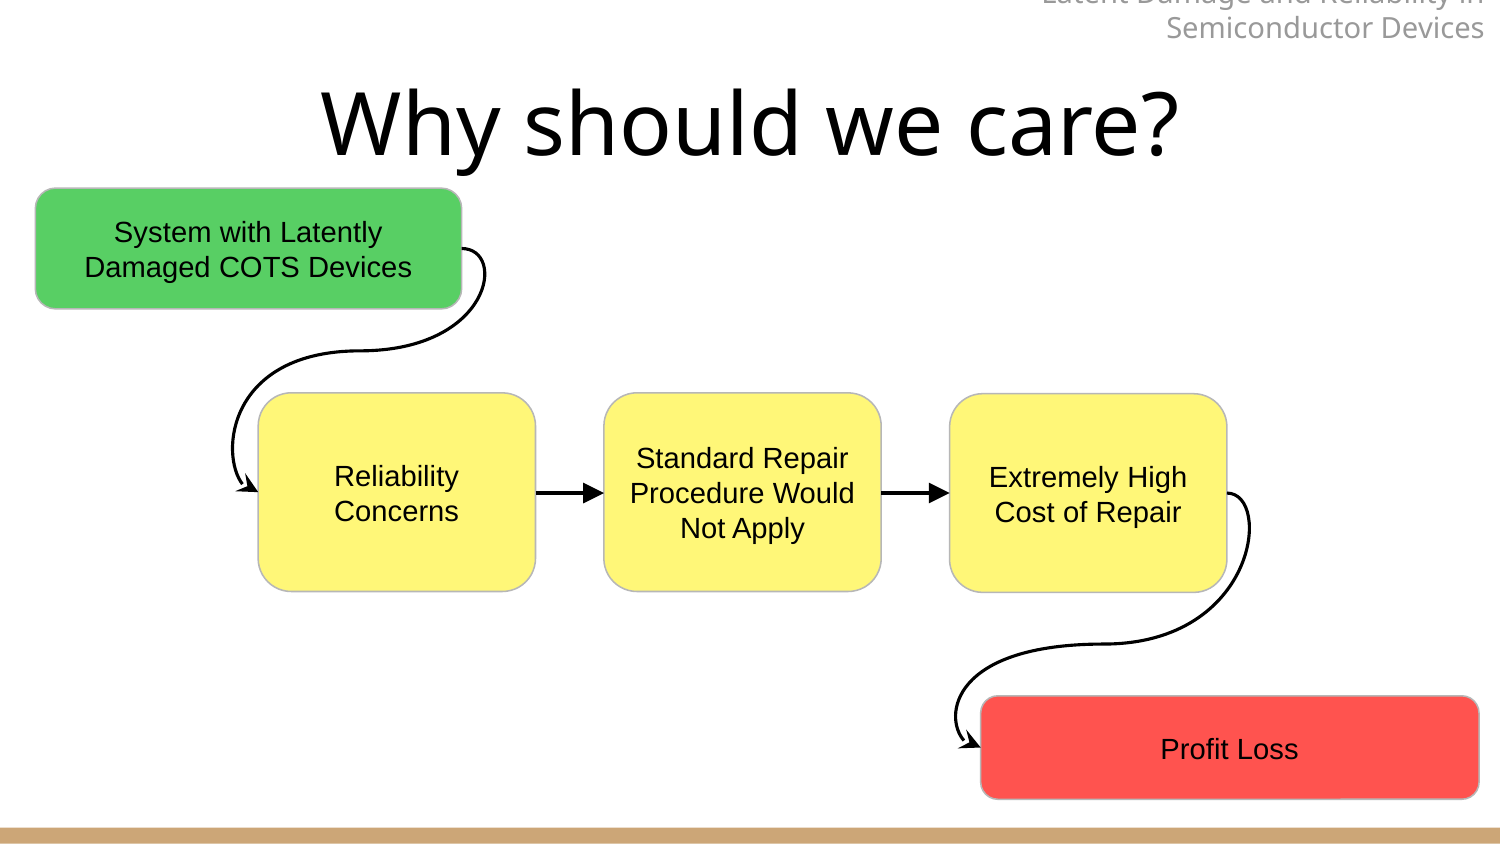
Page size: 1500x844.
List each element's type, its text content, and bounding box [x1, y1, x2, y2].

text_box Extremely High Cost of Repair [949, 393, 1227, 592]
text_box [257, 248, 462, 493]
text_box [980, 492, 1228, 748]
title Latent Damage and Reliability in Semiconductor Devices [959, 0, 1500, 60]
title Why should we care? [51, 51, 1449, 189]
text_box Standard Repair Procedure Would Not Apply [603, 392, 882, 592]
text_box Reliability Concerns [258, 392, 536, 592]
text_box Profit Loss [980, 695, 1480, 800]
text_box System with Latently Damaged COTS Devices [35, 188, 462, 309]
